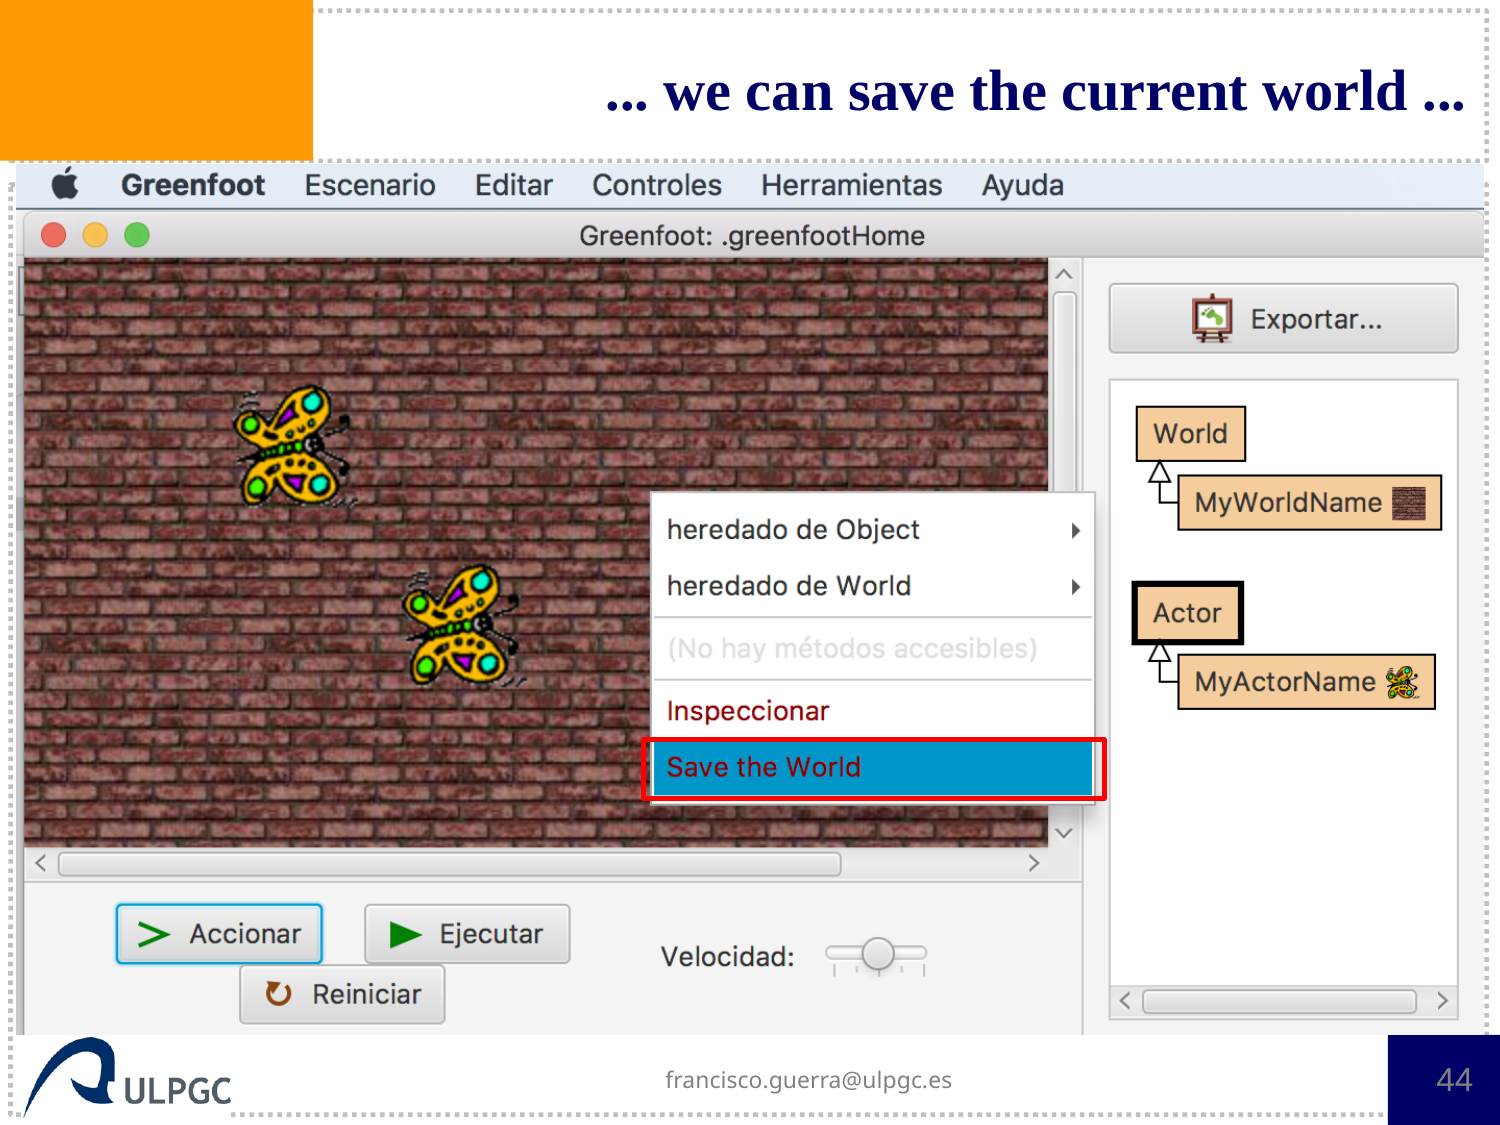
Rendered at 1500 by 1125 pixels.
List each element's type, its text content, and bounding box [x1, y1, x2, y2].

picture [23, 1037, 231, 1118]
title ... we can save the current world ... [32, 13, 1483, 162]
picture [16, 163, 1484, 1036]
